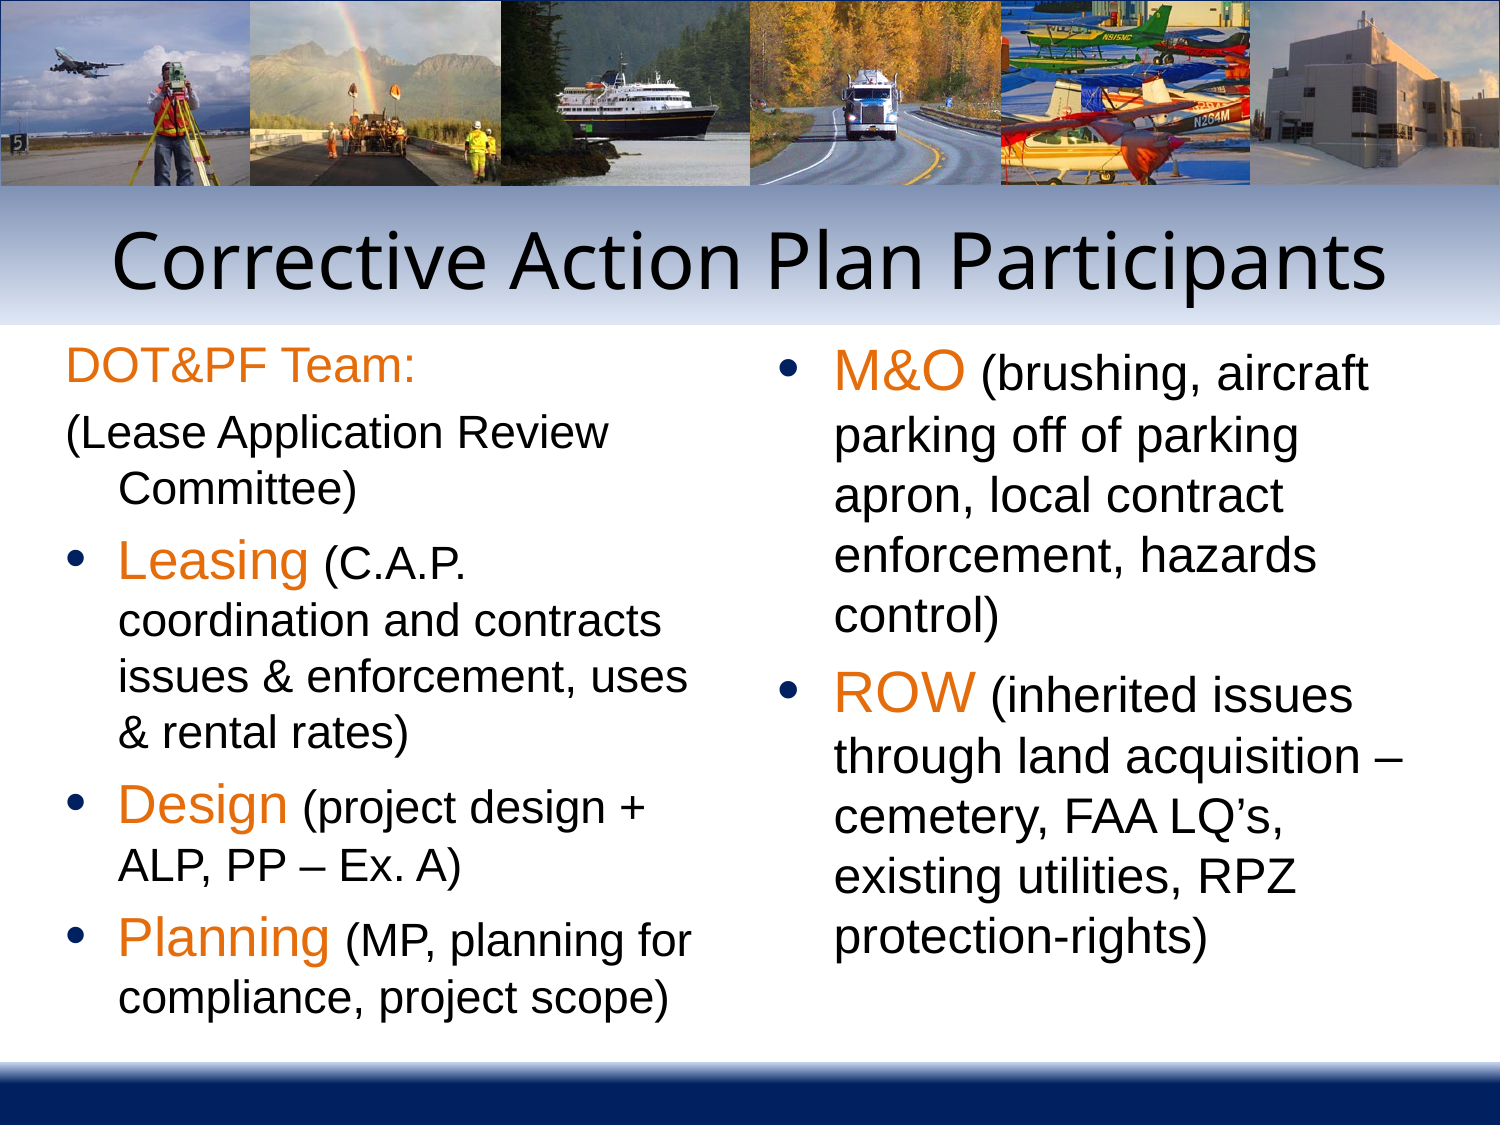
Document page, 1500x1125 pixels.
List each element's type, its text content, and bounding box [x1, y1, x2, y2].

list DOT&PF Team: (Lease Application Review Committee) Leasing (C.A.P. coordination and contracts issues & enforcement, uses & rental rates) Design (project design + ALP, PP – Ex. A) Planning (MP, planning for compliance, project scope) [50, 325, 713, 1050]
title Corrective Action Plan Participants [0, 189, 1500, 325]
picture [1, 1, 1499, 186]
list M&O (brushing, aircraft parking off of parking apron, local contract enforcement, hazards control) ROW (inherited issues through land acquisition – cemetery, FAA LQ’s, existing utilities, RPZ protection-rights) [762, 325, 1425, 1050]
